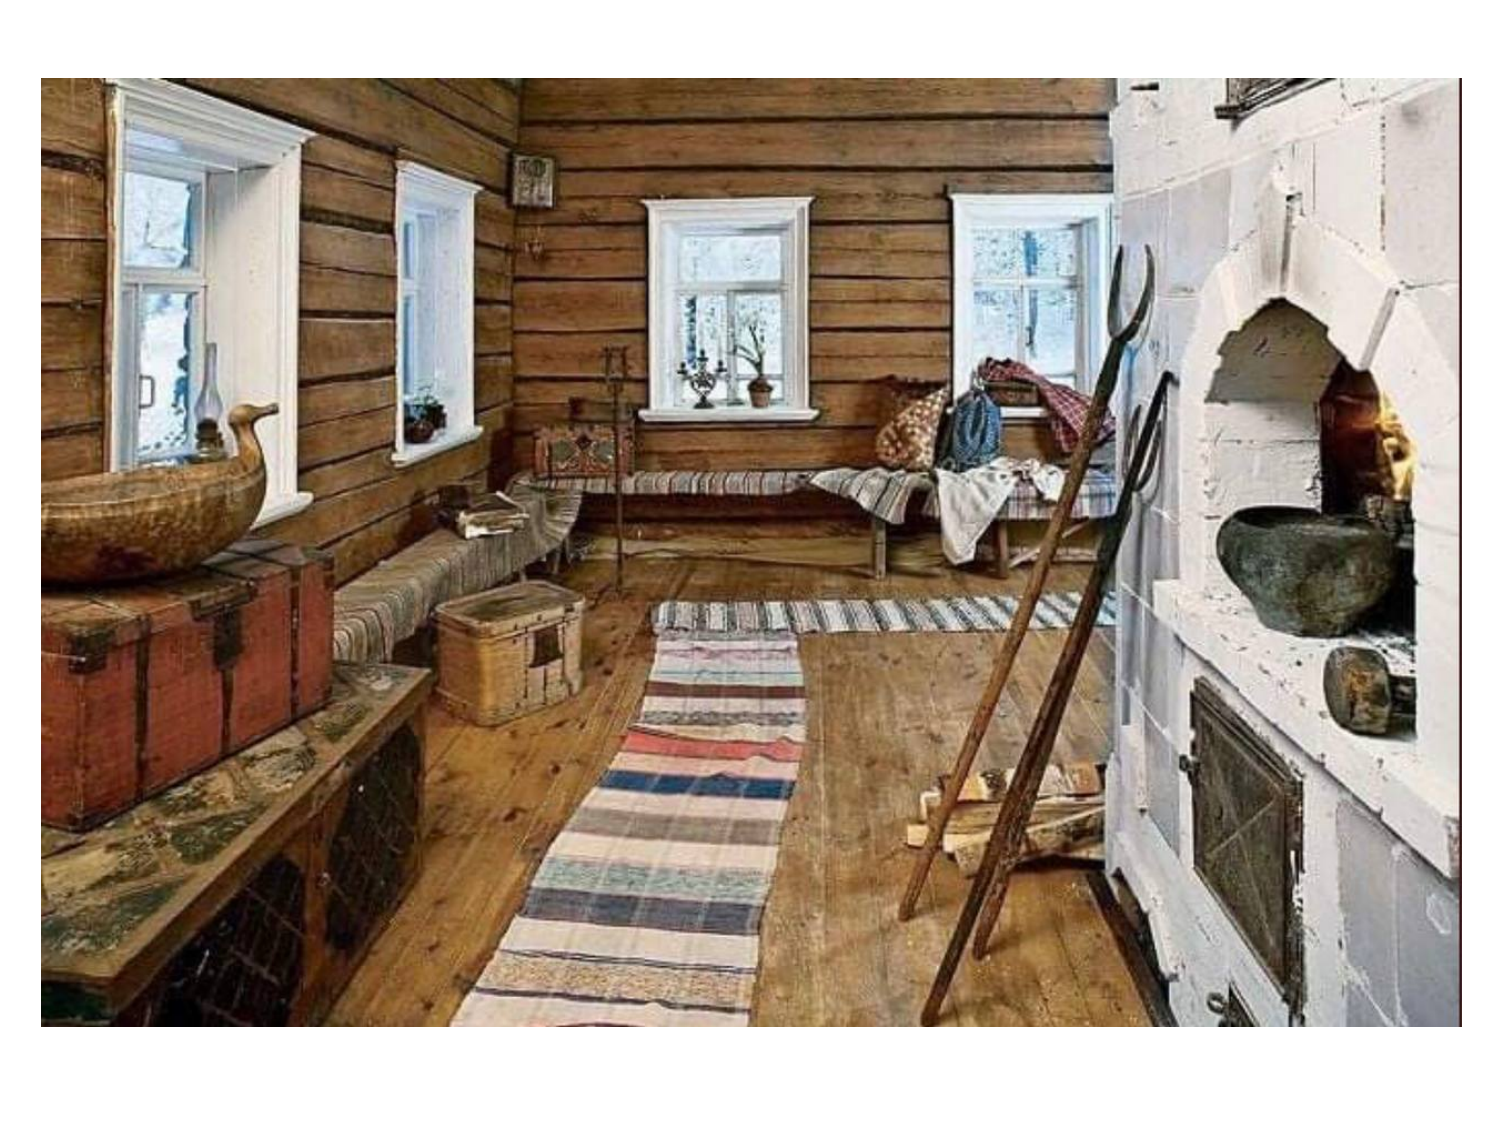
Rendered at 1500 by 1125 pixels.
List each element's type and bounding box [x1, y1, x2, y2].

picture [41, 77, 1462, 1028]
